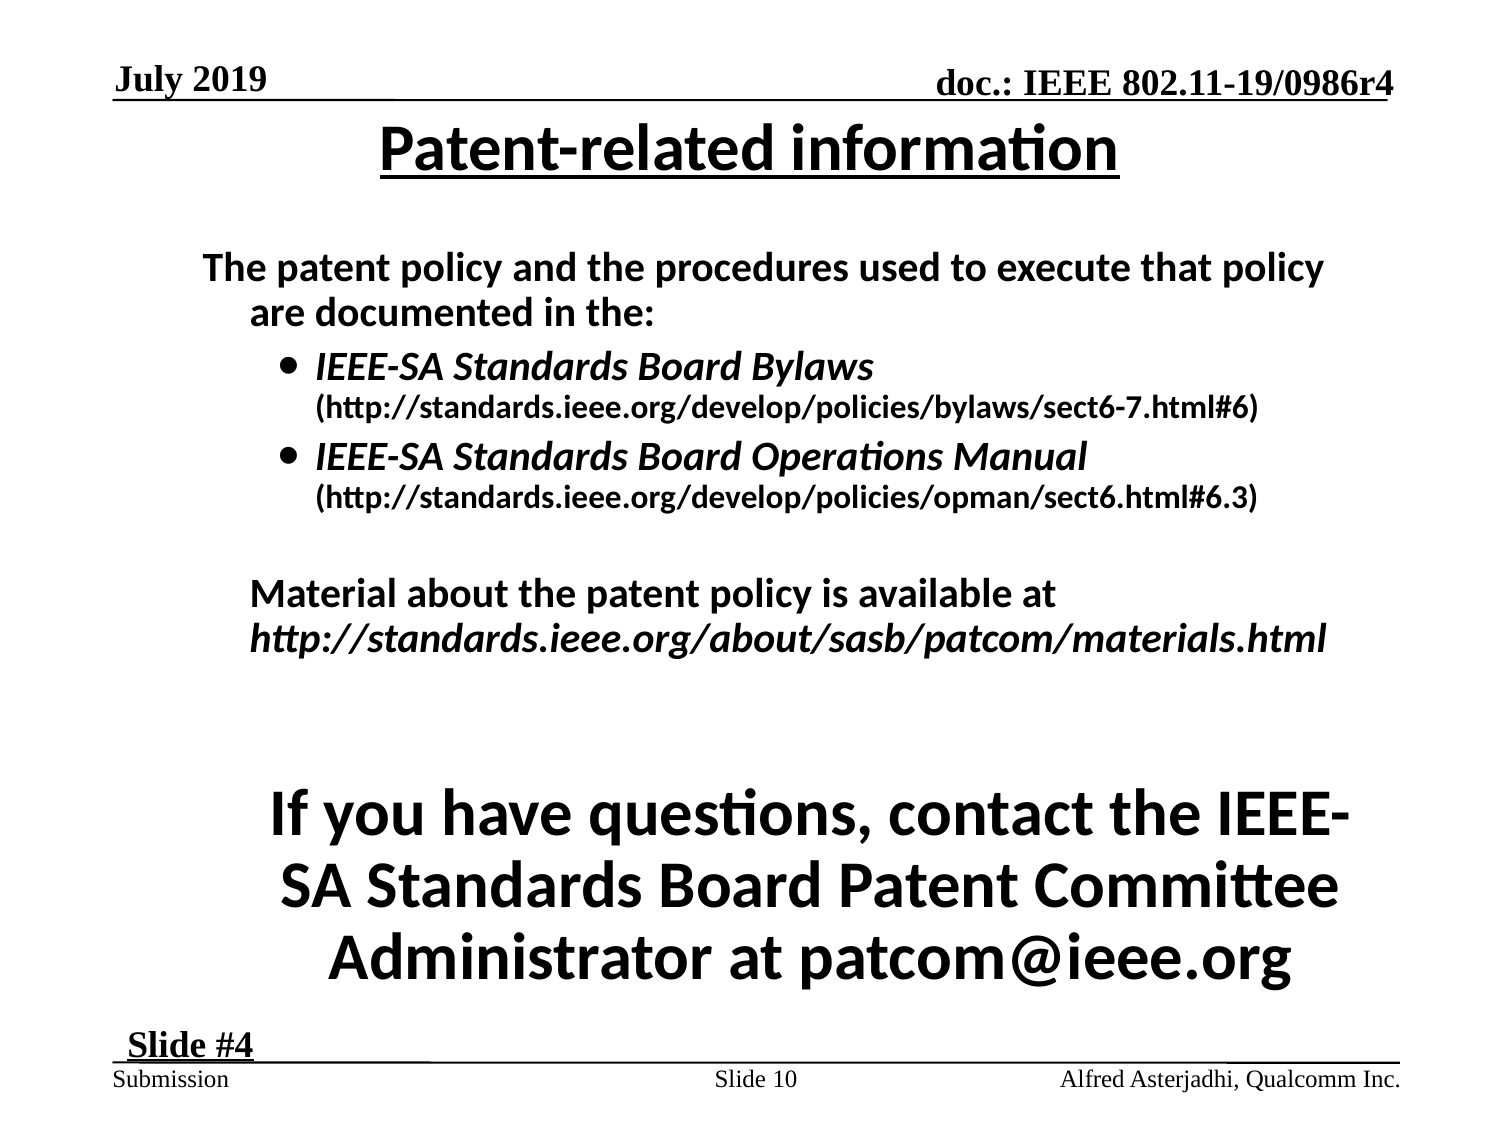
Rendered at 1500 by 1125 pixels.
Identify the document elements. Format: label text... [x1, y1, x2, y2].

slide_number Slide 10 [712, 1061, 800, 1123]
footer Alfred Asterjadhi, Qualcomm Inc. [878, 1061, 1402, 1093]
title Patent-related information [112, 112, 1388, 176]
list The patent policy and the procedures used to execute that policy are documented in the: IEEE-SA Standards Board Bylaws (http://standards.ieee.org/develop/policies/bylaws/sect6-7.html#6) IEEE-SA Standards Board Operations Manual (http://standards.ieee.org/develop/policies/opman/sect6.html#6.3) Material about the patent policy is available at http://standards.ieee.org/about/sasb/patcom/materials.html If you have questions, contact the IEEE-SA Standards Board Patent Committee Administrator at patcom@ieee.org [112, 237, 1388, 913]
text_box Slide #4 [112, 1012, 269, 1073]
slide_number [114, 54, 423, 100]
